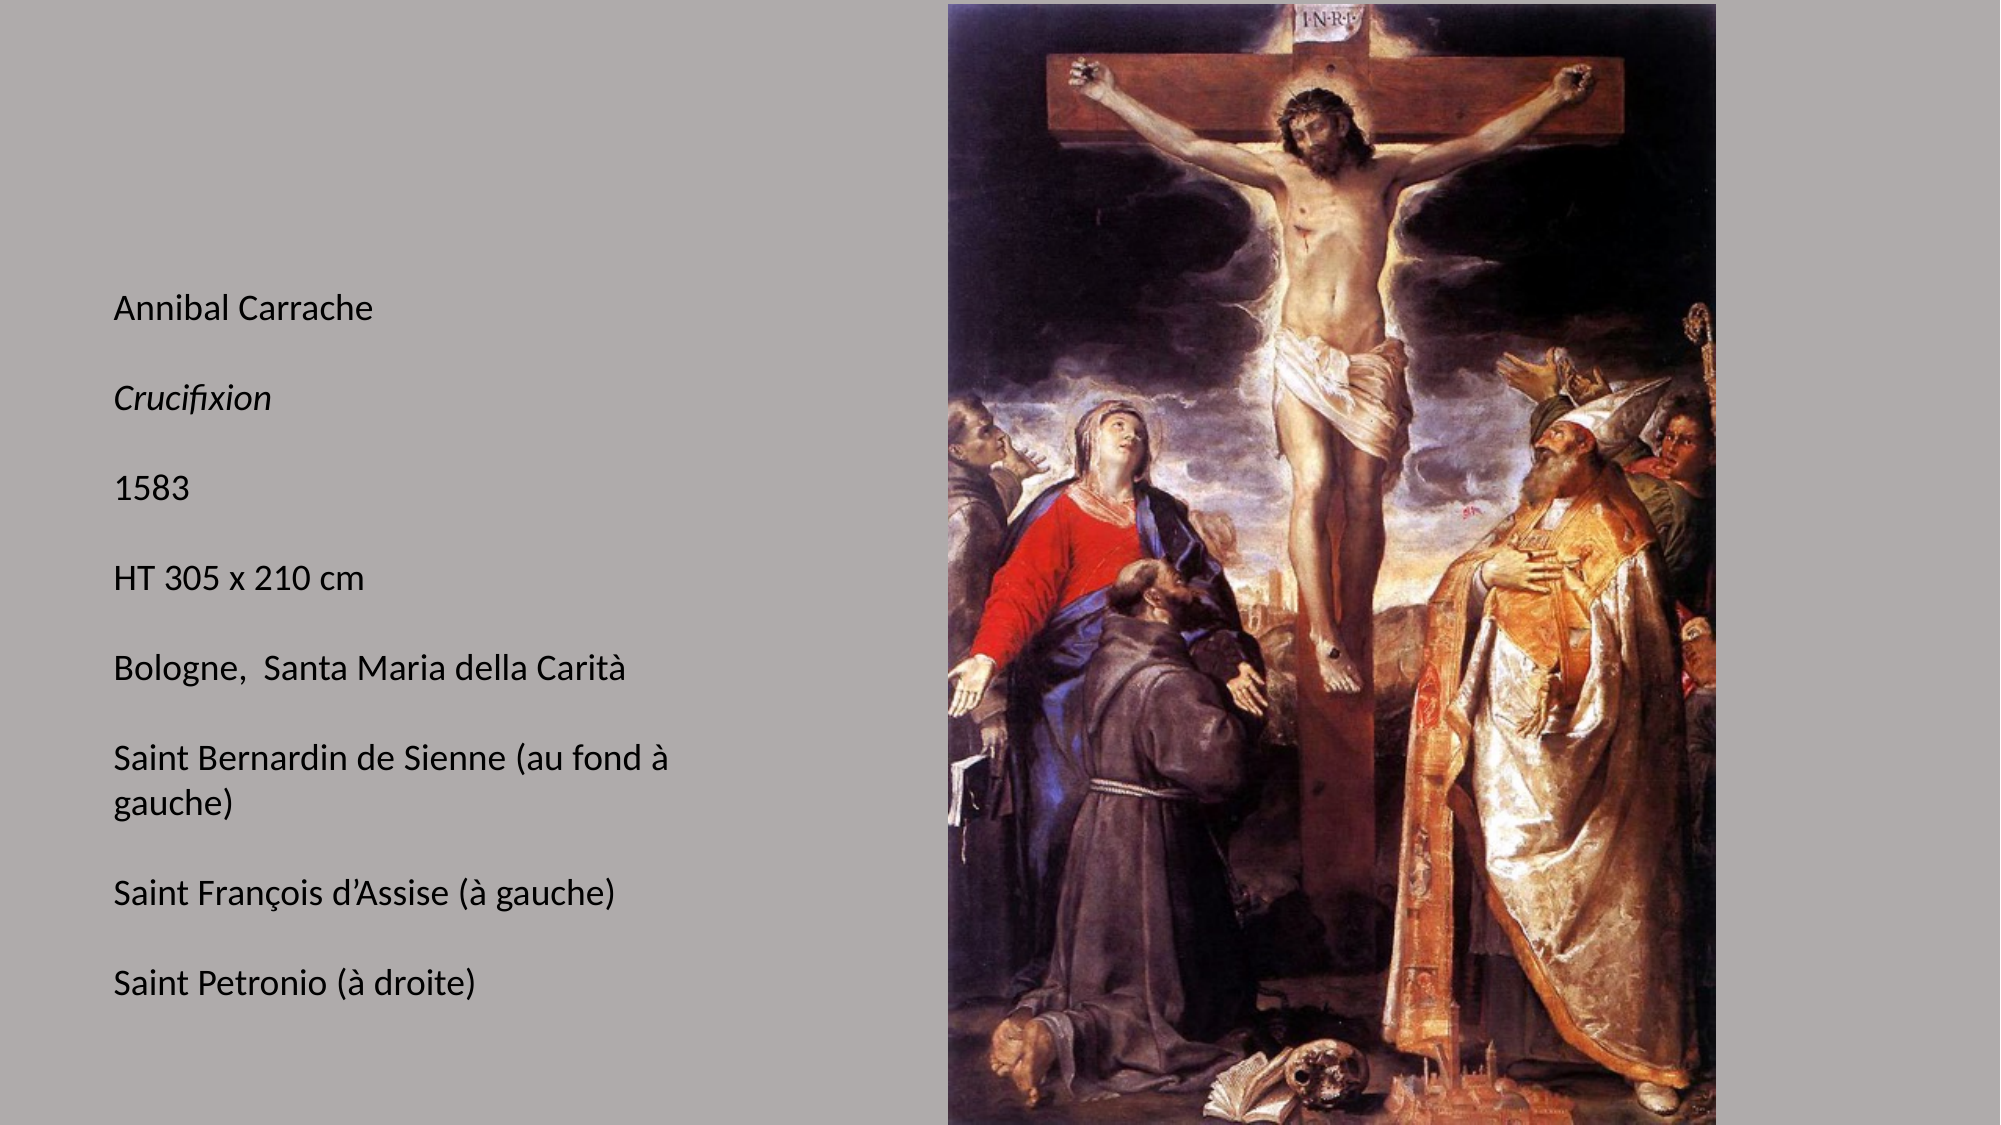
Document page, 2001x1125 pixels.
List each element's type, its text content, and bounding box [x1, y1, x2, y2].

text_box Annibal Carrache Crucifixion 1583 HT 305 x 210 cm Bologne, Santa Maria della Carità Saint Bernardin de Sienne (au fond à gauche) Saint François d’Assise (à gauche) Saint Petronio (à droite) [99, 230, 718, 1011]
picture [948, 4, 1716, 1125]
